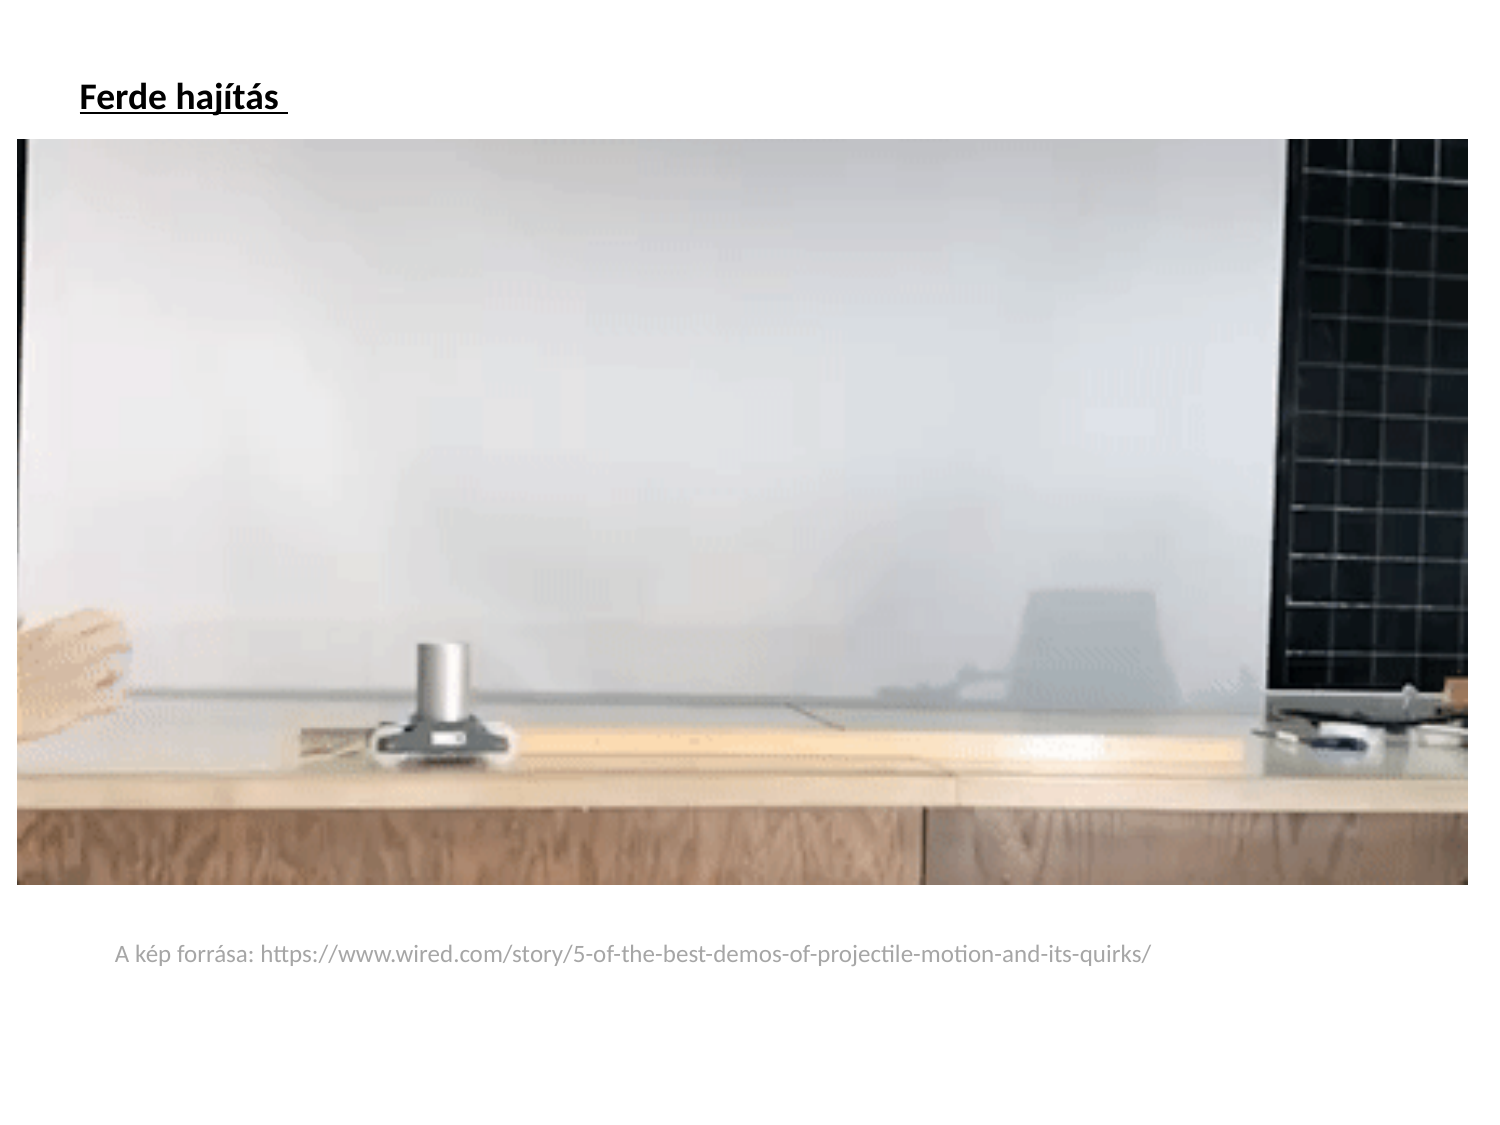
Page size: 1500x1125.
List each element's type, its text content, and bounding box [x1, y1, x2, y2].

picture [17, 139, 1468, 885]
text_box A kép forrása: https://www.wired.com/story/5-of-the-best-demos-of-projectile-motion-and-its-quirks/ [100, 929, 1211, 975]
text_box Ferde hajítás [64, 64, 1376, 138]
